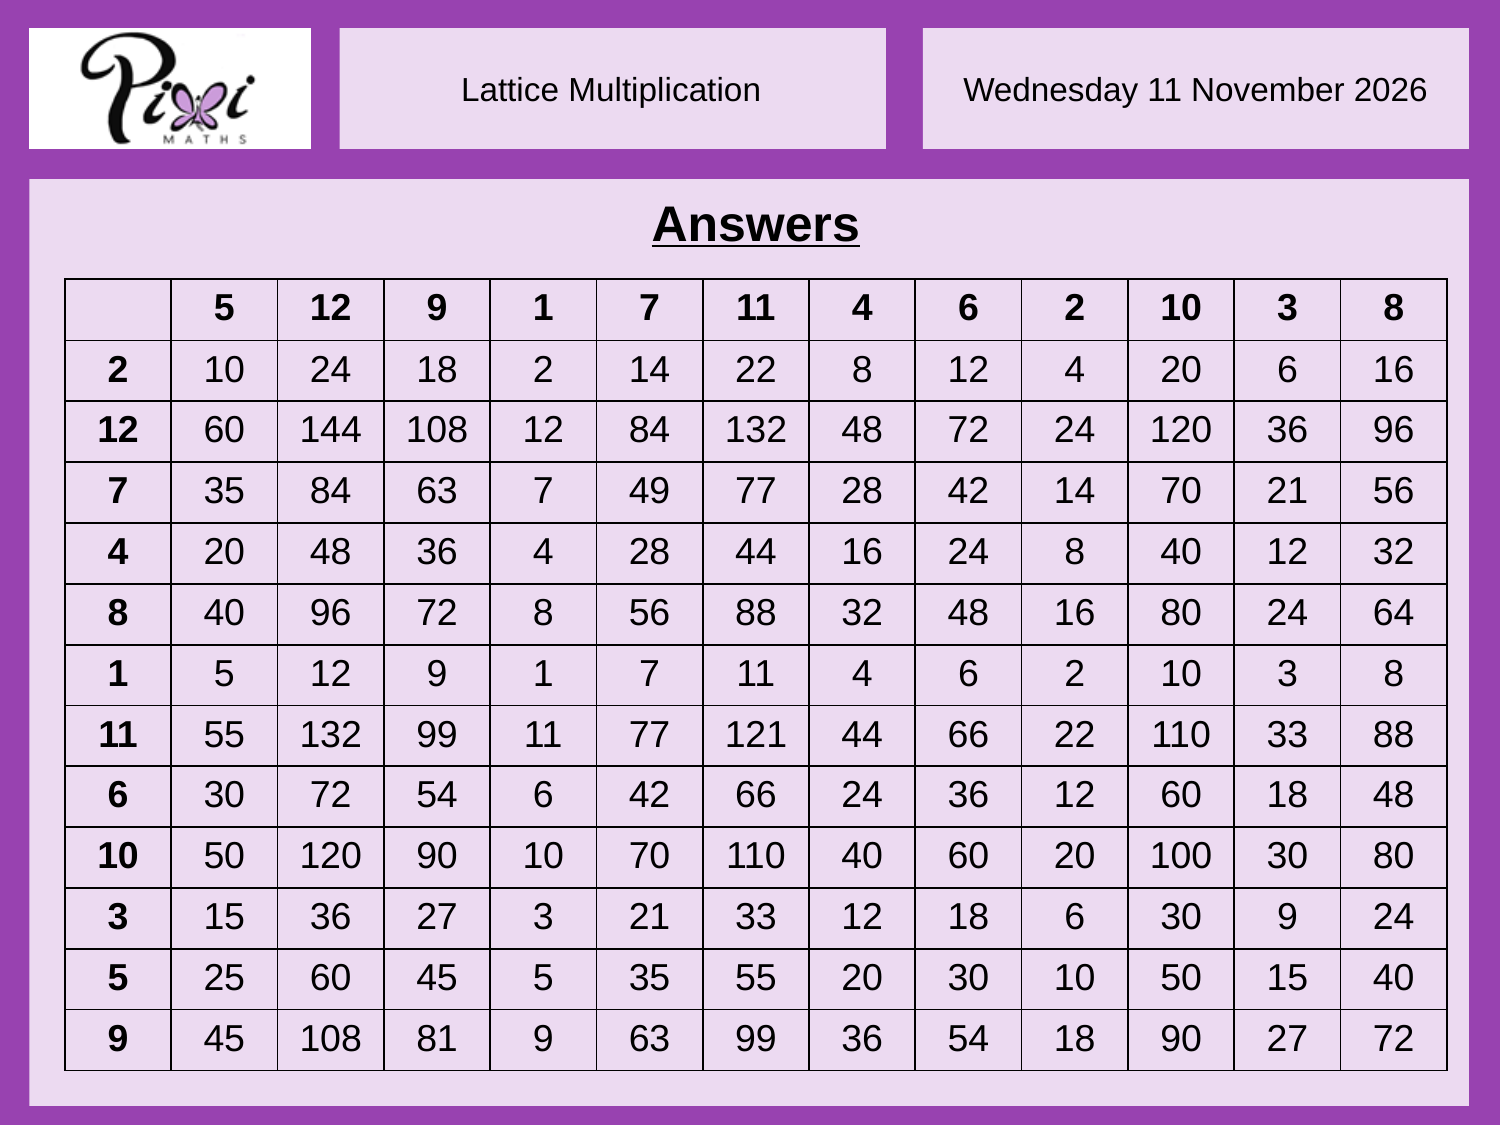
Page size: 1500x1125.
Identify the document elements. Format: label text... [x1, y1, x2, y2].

text_box Answers [135, 184, 1376, 260]
picture [0, 0, 1500, 1125]
